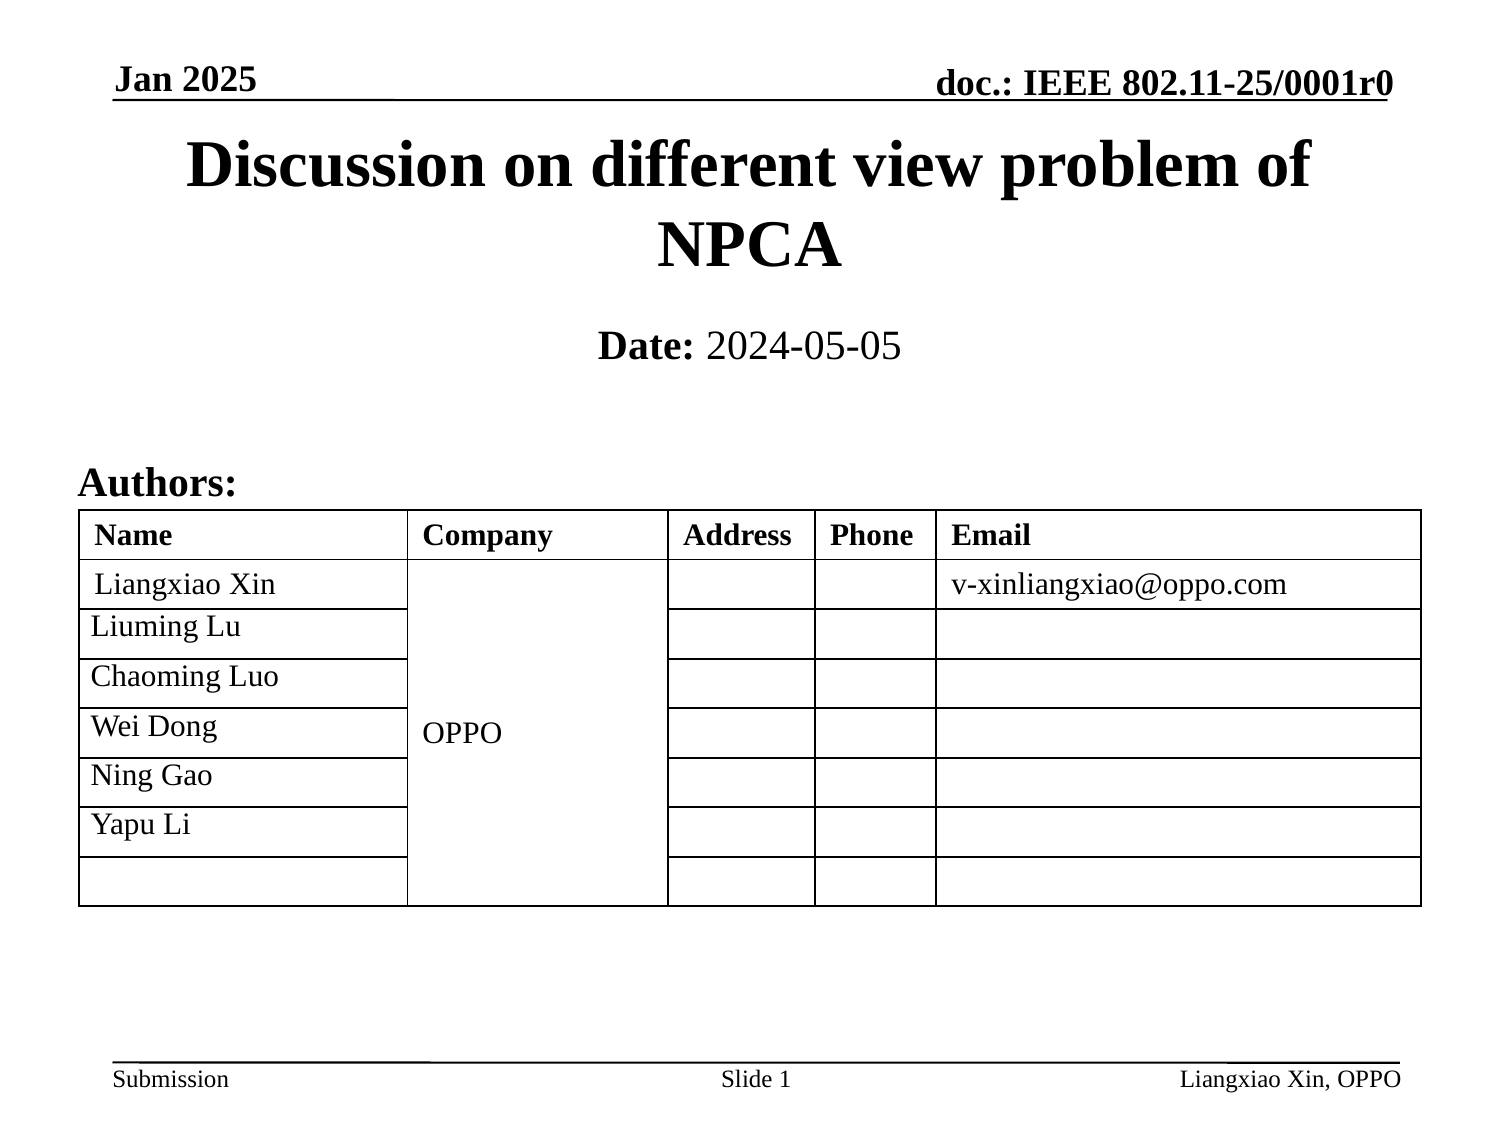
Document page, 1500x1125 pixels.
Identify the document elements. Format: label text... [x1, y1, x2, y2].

table_cell Wei Dong [80, 709, 407, 757]
table_cell Yapu Li [80, 808, 407, 856]
table_header Address [669, 511, 814, 559]
table_cell [937, 808, 1420, 856]
table_cell Ning Gao [80, 759, 407, 806]
table_cell [669, 808, 814, 856]
table_cell [80, 858, 407, 905]
table_cell [937, 610, 1420, 658]
table_cell [669, 759, 814, 806]
table_cell [937, 709, 1420, 757]
table_header Company [408, 511, 667, 559]
table_cell [669, 858, 814, 905]
table_header Phone [816, 511, 935, 559]
list Date: 2024-05-05 [112, 309, 1388, 376]
table_cell v-xinliangxiao@oppo.com [937, 560, 1420, 608]
table_cell [816, 709, 935, 757]
table_header Email [937, 511, 1420, 559]
title Discussion on different view problem of NPCA [112, 112, 1388, 288]
table_cell [669, 660, 814, 707]
text_box Authors: [62, 447, 300, 510]
table_cell [937, 660, 1420, 707]
table_cell Chaoming Luo [80, 660, 407, 707]
table_cell [816, 808, 935, 856]
table_cell [937, 759, 1420, 806]
table_cell [816, 858, 935, 905]
table_cell [816, 660, 935, 707]
table_cell [669, 709, 814, 757]
slide_number Slide 1 [712, 1061, 800, 1123]
table_cell [816, 610, 935, 658]
table_cell [816, 560, 935, 608]
table_cell [669, 610, 814, 658]
table_cell [937, 858, 1420, 905]
table_cell [669, 560, 814, 608]
table_cell Liangxiao Xin [80, 560, 407, 608]
table_cell Liuming Lu [80, 610, 407, 658]
table_cell [816, 759, 935, 806]
table_header Name [80, 511, 407, 559]
footer Liangxiao Xin, OPPO [902, 1061, 1402, 1093]
table_cell OPPO [408, 560, 667, 905]
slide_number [114, 54, 493, 100]
